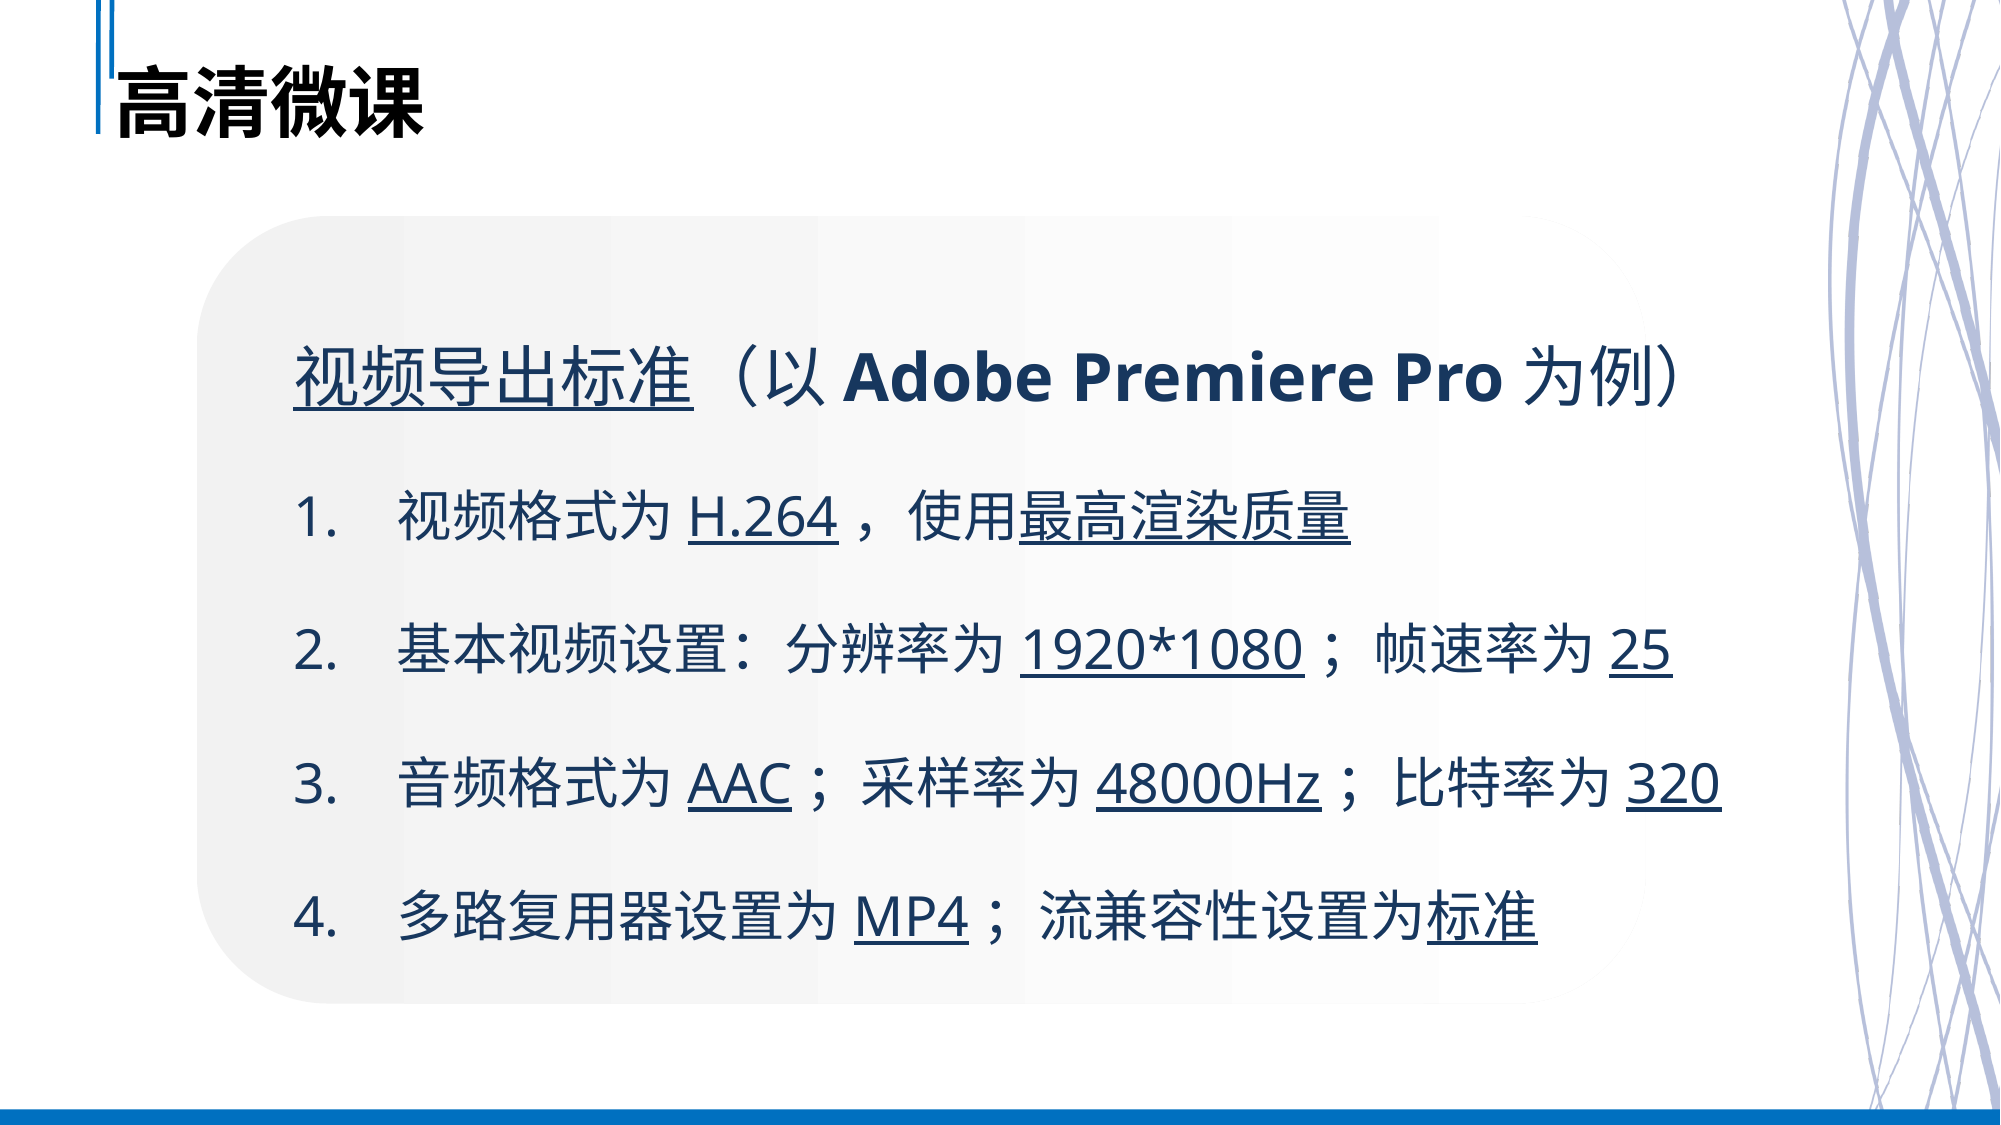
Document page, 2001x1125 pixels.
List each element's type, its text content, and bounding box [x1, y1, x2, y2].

title 高清微课 [99, 45, 1900, 157]
text_box [194, 213, 1619, 1006]
text_box 视频导出标准（以Adobe Premiere Pro为例） 1. 视频格式为H.264，使用最高渲染质量 2. 基本视频设置：分辨率为1920*1080；帧速率为25 3. 音频格式为AAC；采样率为48000Hz；比特率为320 4. 多路复用器设置为MP4；流兼容性设置为标准 [278, 247, 1737, 955]
